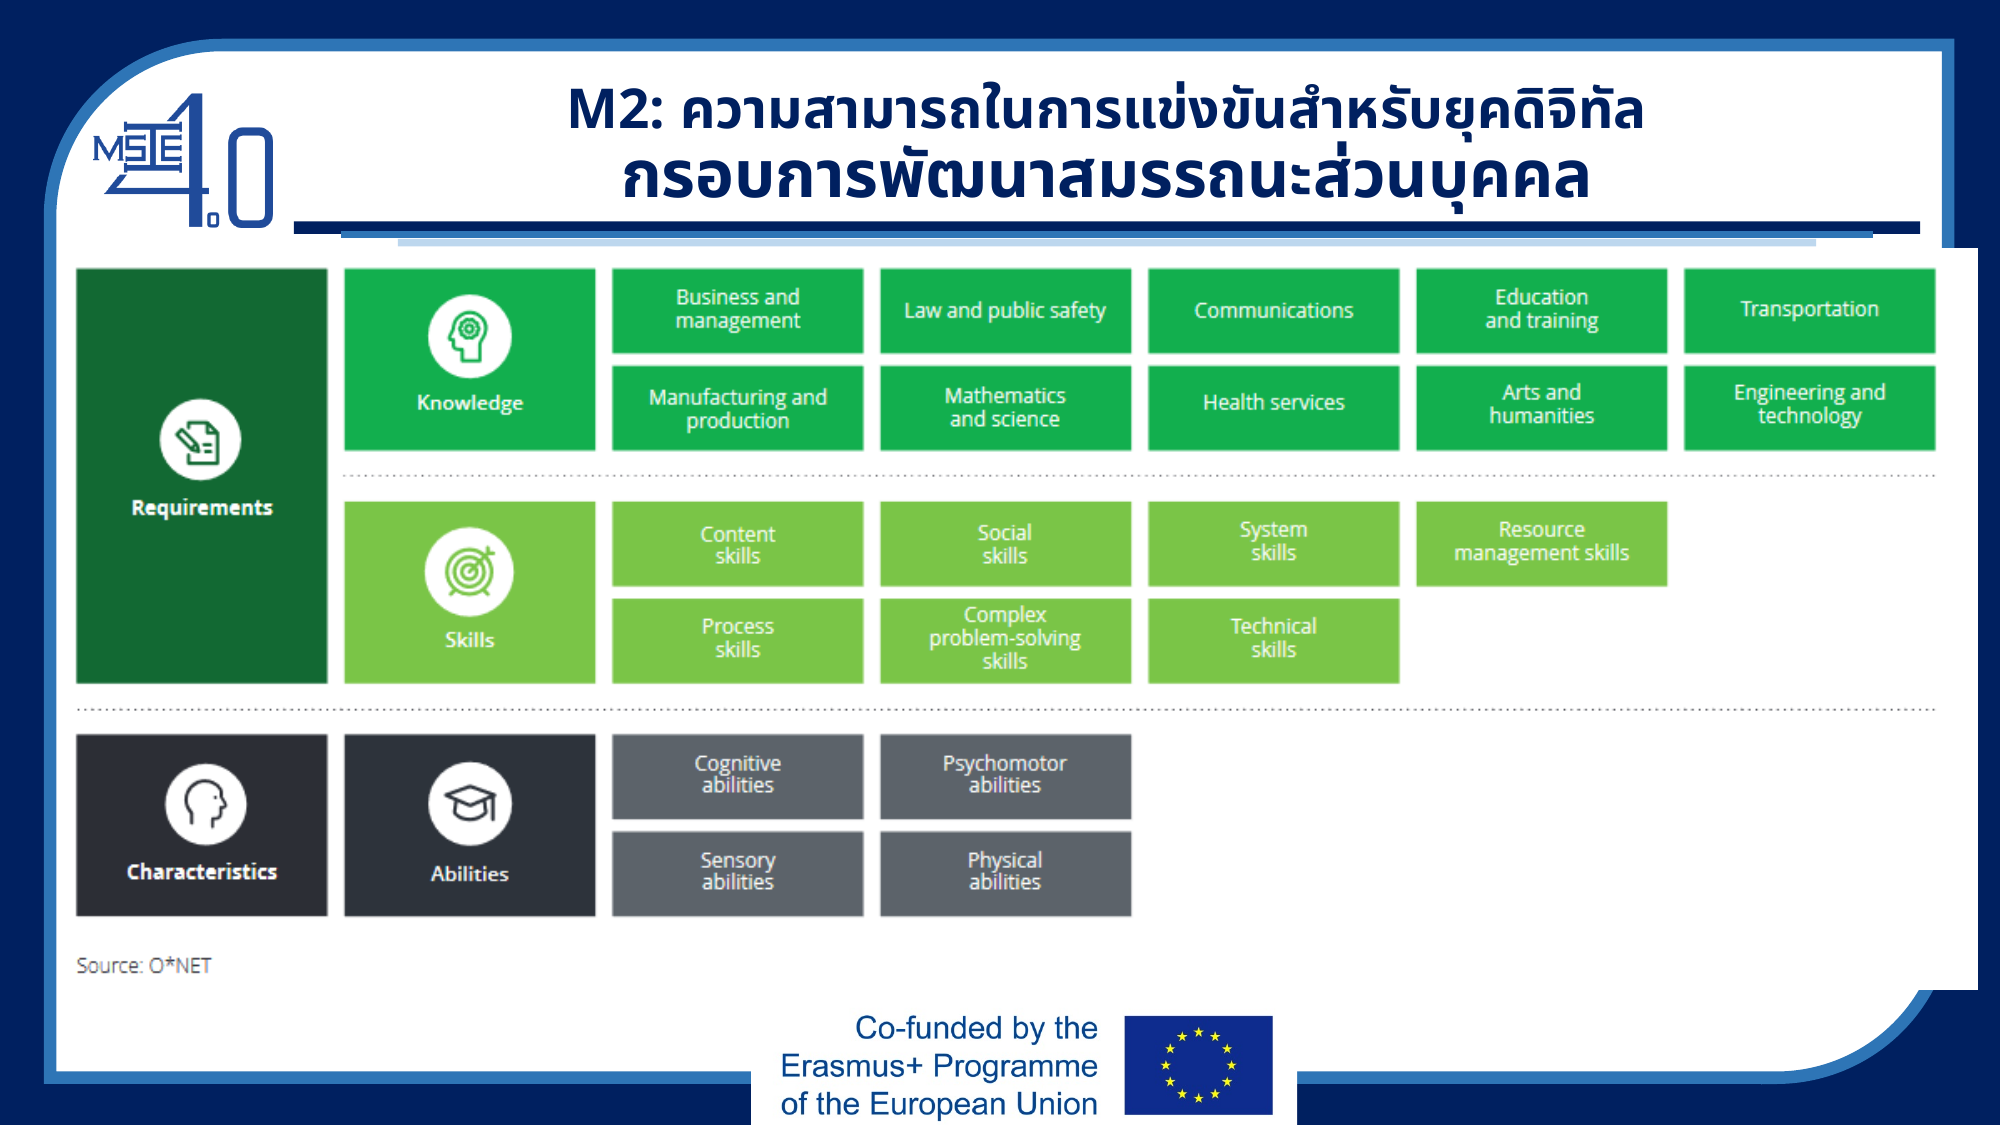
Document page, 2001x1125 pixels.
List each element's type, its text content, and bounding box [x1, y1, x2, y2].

picture [58, 248, 1978, 990]
picture [751, 1003, 1298, 1125]
title M2: ความสามารถในการแข่งขันสำหรับยุคดิจิทัล กรอบการพัฒนาสมรรถนะส่วนบุคคล [294, 73, 1921, 220]
